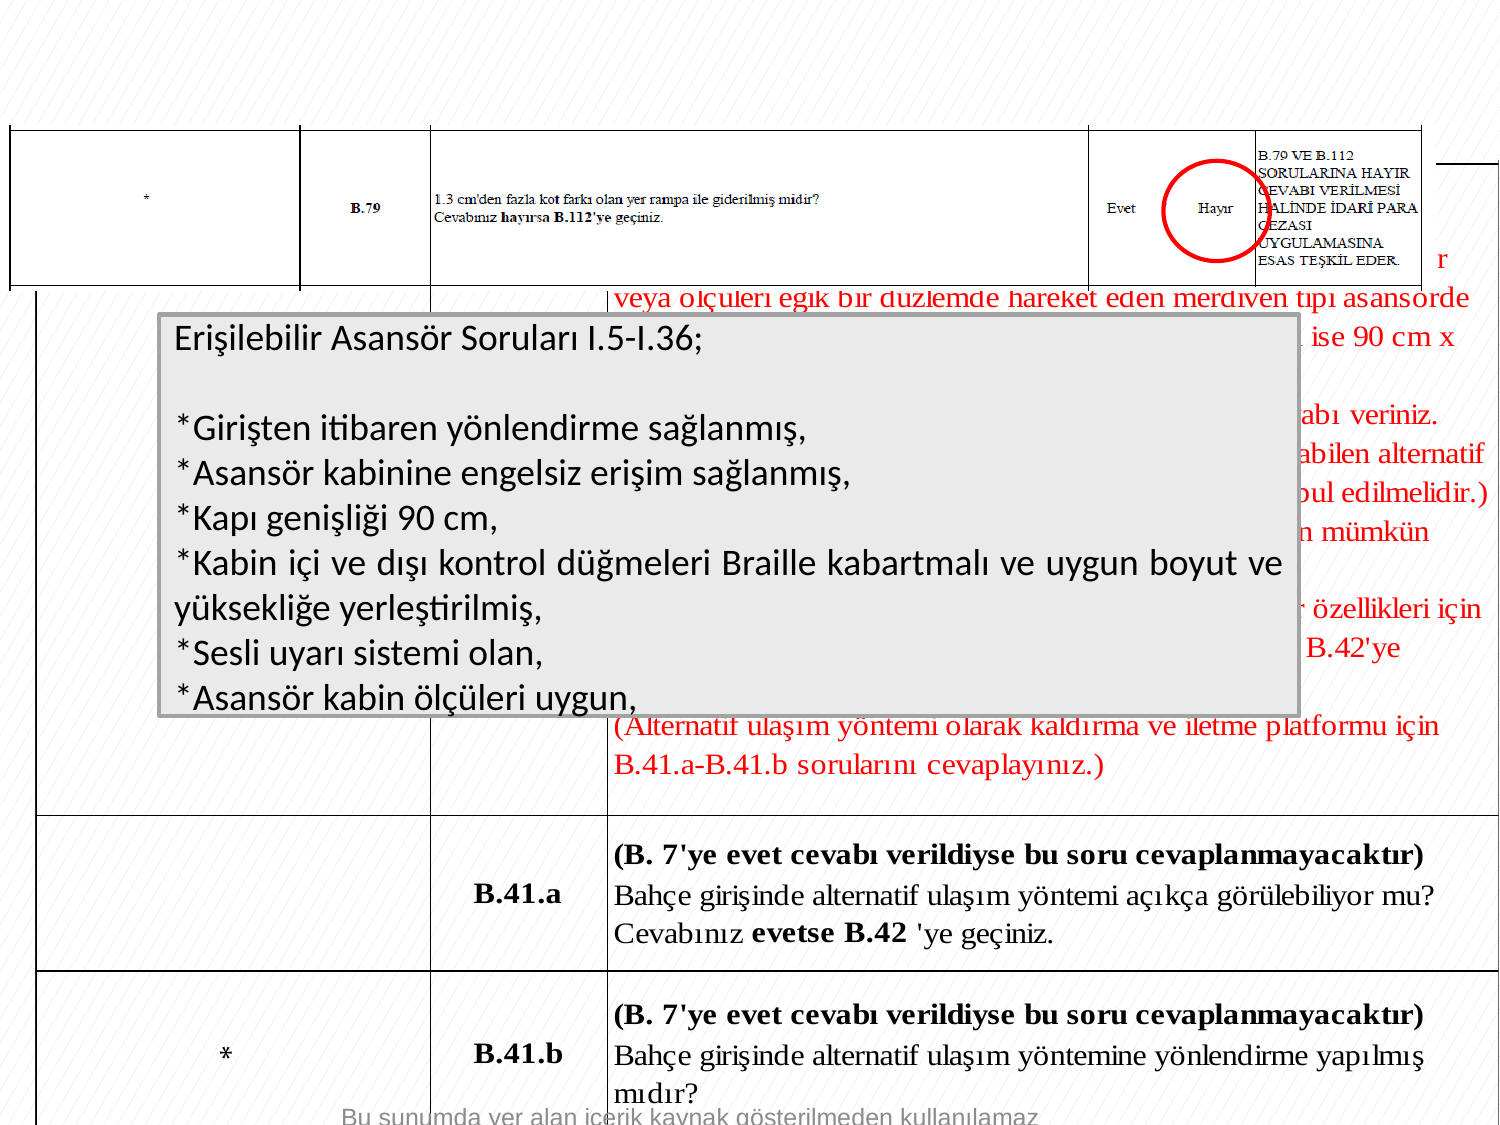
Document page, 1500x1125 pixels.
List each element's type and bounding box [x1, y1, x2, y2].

picture [0, 125, 1500, 1125]
